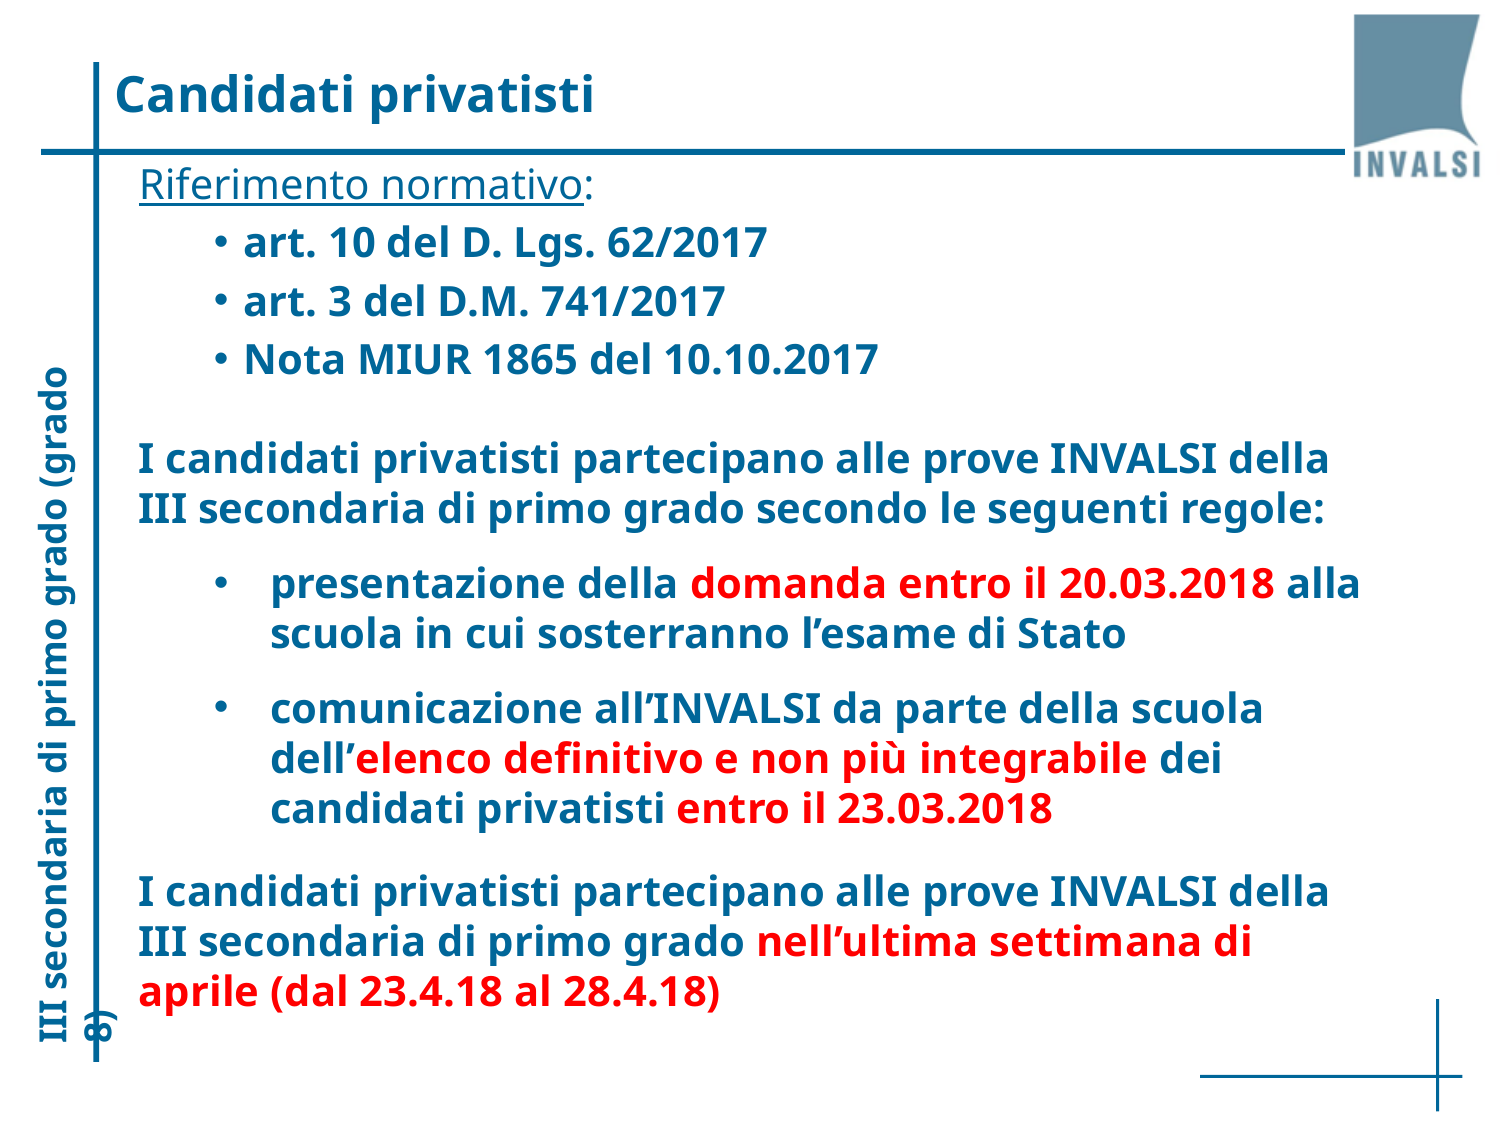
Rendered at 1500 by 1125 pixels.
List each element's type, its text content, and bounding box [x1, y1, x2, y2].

picture [1345, 0, 1500, 193]
text_box Riferimento normativo: art. 10 del D. Lgs. 62/2017 art. 3 del D.M. 741/2017 Nota MIUR 1865 del 10.10.2017 I candidati privatisti partecipano alle prove INVALSI della III secondaria di primo grado secondo le seguenti regole: presentazione della domanda entro il 20.03.2018 alla scuola in cui sosterranno l’esame di Stato comunicazione all’INVALSI da parte della scuola dell’elenco definitivo e non più integrabile dei candidati privatisti entro il 23.03.2018 I candidati privatisti partecipano alle prove INVALSI della III secondaria di primo grado nell’ultima settimana di aprile (dal 23.4.18 al 28.4.18) [123, 130, 1379, 1066]
text_box [1200, 1074, 1436, 1078]
text_box [1436, 999, 1440, 1112]
text_box III secondaria di primo grado (grado 8) [21, 350, 127, 1059]
text_box Candidati privatisti [100, 54, 1340, 130]
text_box [100, 148, 123, 155]
text_box [1440, 1074, 1463, 1078]
text_box [93, 62, 100, 350]
text_box [41, 148, 93, 155]
